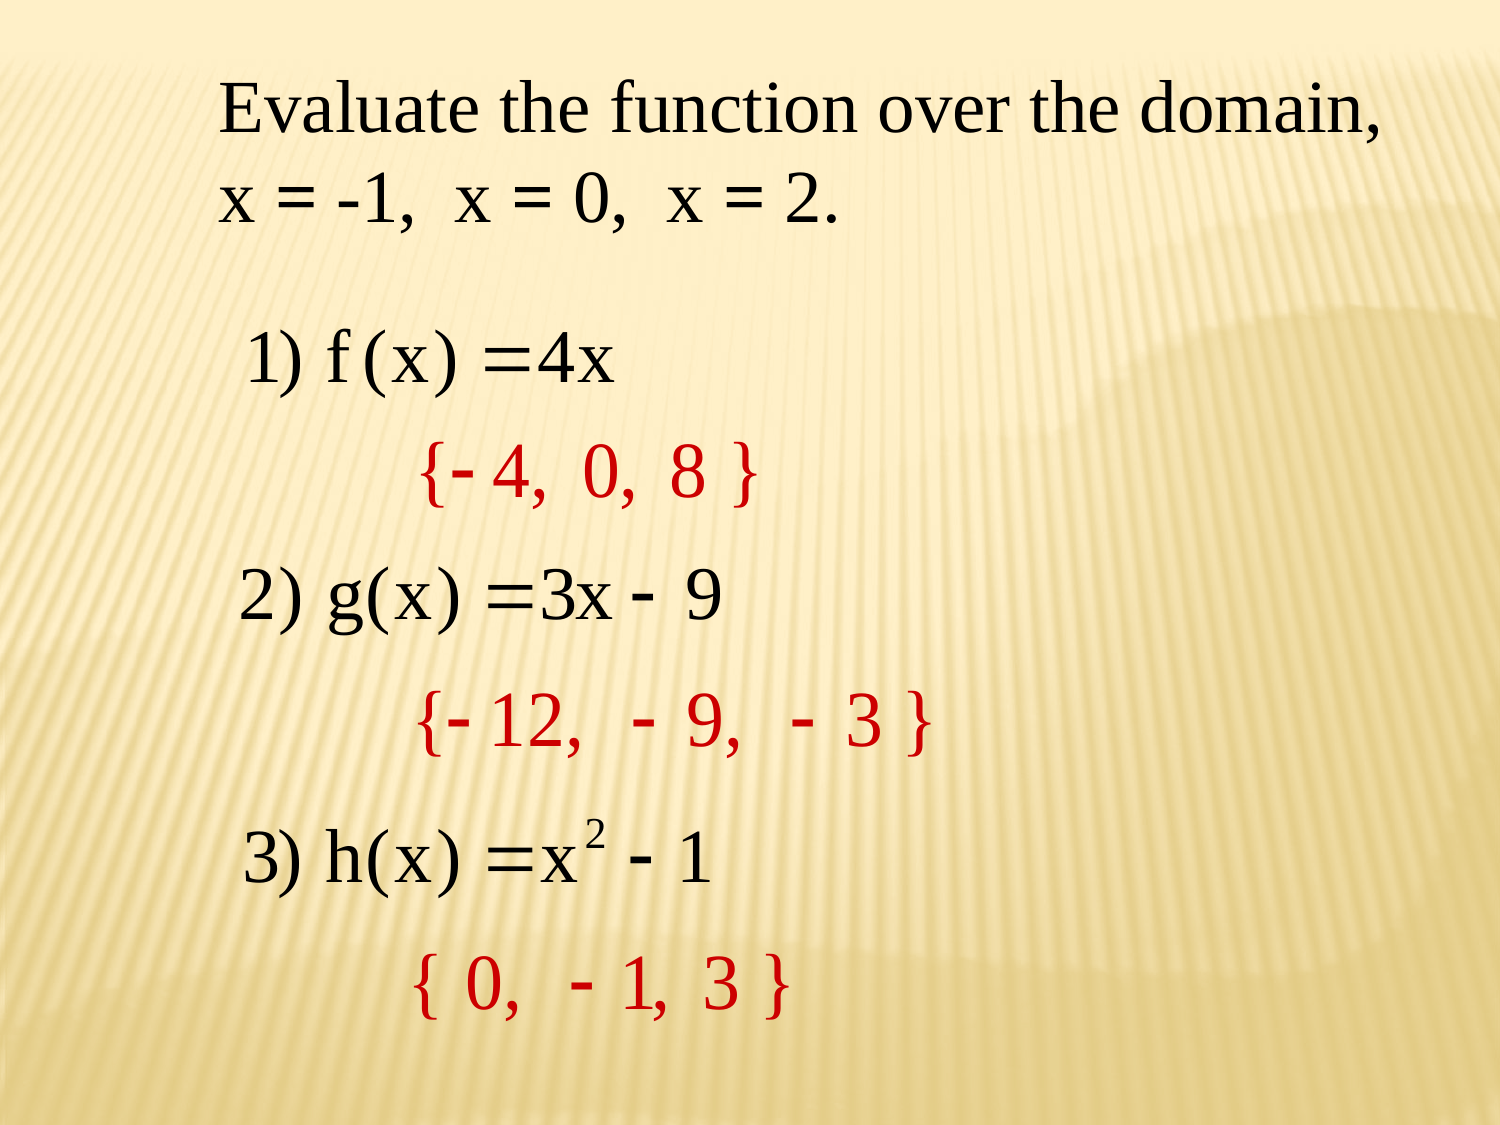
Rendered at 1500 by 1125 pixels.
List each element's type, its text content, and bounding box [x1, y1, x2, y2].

text_box Evaluate the function over the domain, x = -1, x = 0, x = 2. [203, 49, 1399, 245]
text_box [406, 673, 941, 776]
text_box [227, 549, 738, 652]
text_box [409, 424, 766, 527]
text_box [231, 799, 723, 915]
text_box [402, 936, 804, 1038]
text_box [240, 312, 636, 414]
